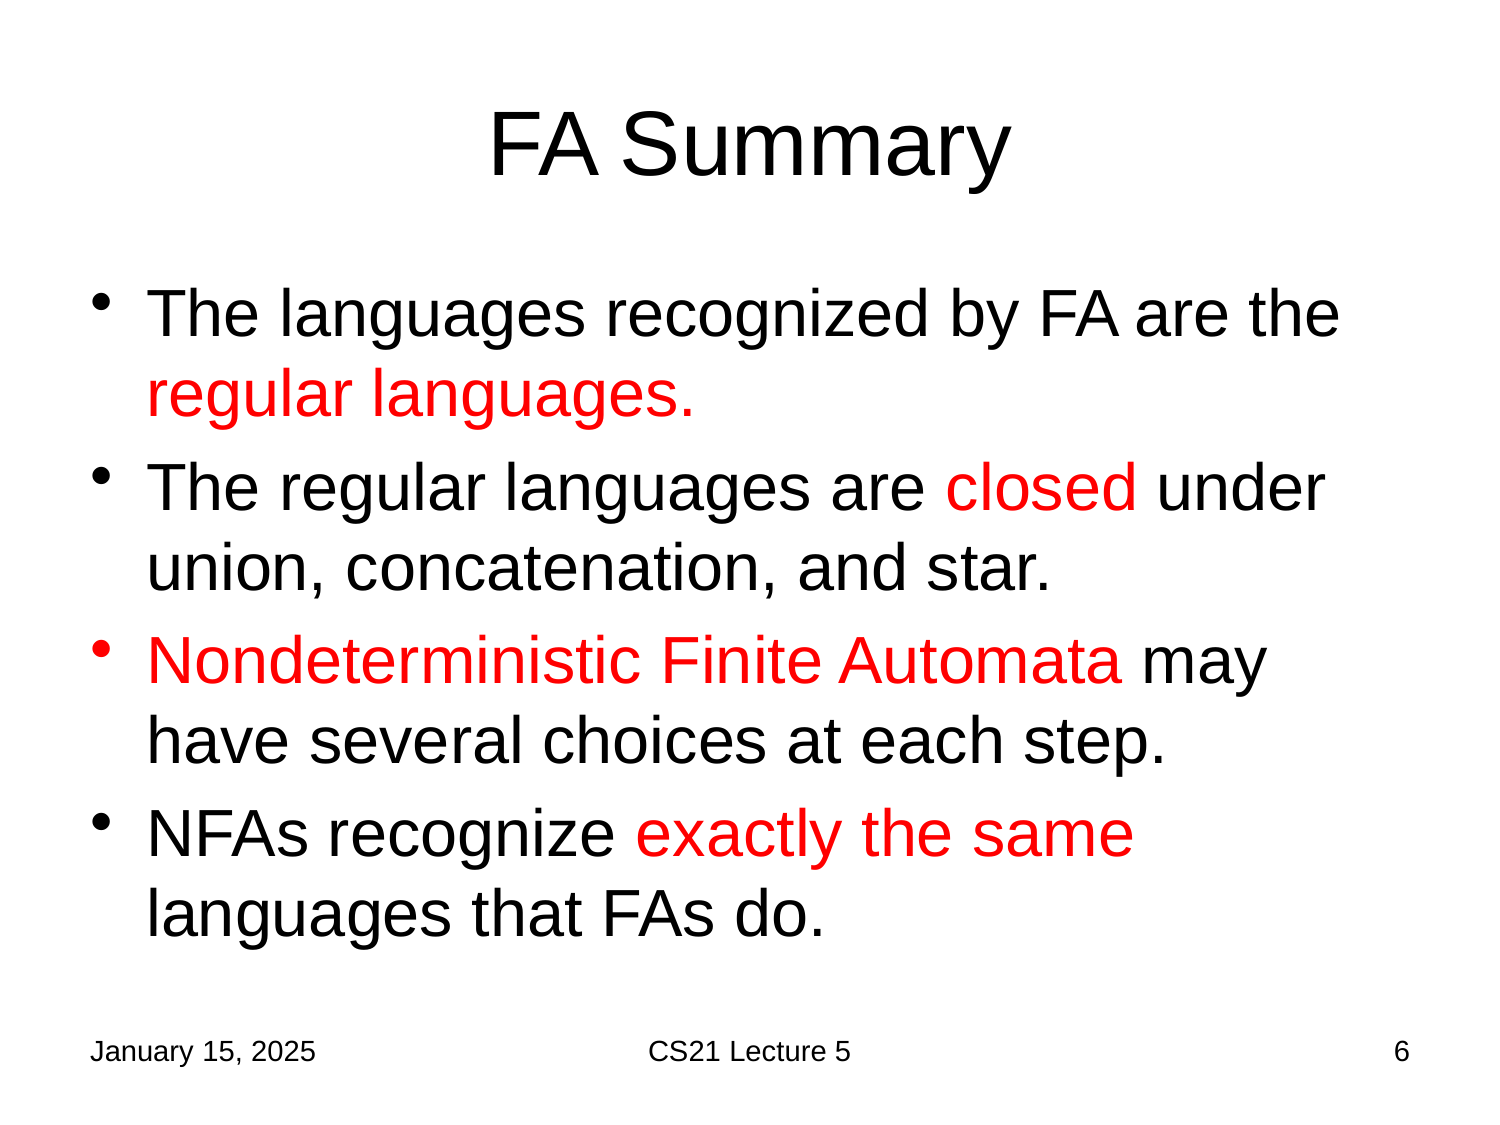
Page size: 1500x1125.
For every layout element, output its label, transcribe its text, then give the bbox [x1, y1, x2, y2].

footer CS21 Lecture 5 [512, 1024, 988, 1103]
slide_number 6 [1074, 1024, 1426, 1103]
title FA Summary [75, 45, 1425, 233]
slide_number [74, 1024, 426, 1103]
list The languages recognized by FA are the regular languages. The regular languages are closed under union, concatenation, and star. Nondeterministic Finite Automata may have several choices at each step. NFAs recognize exactly the same languages that FAs do. [75, 262, 1425, 1005]
